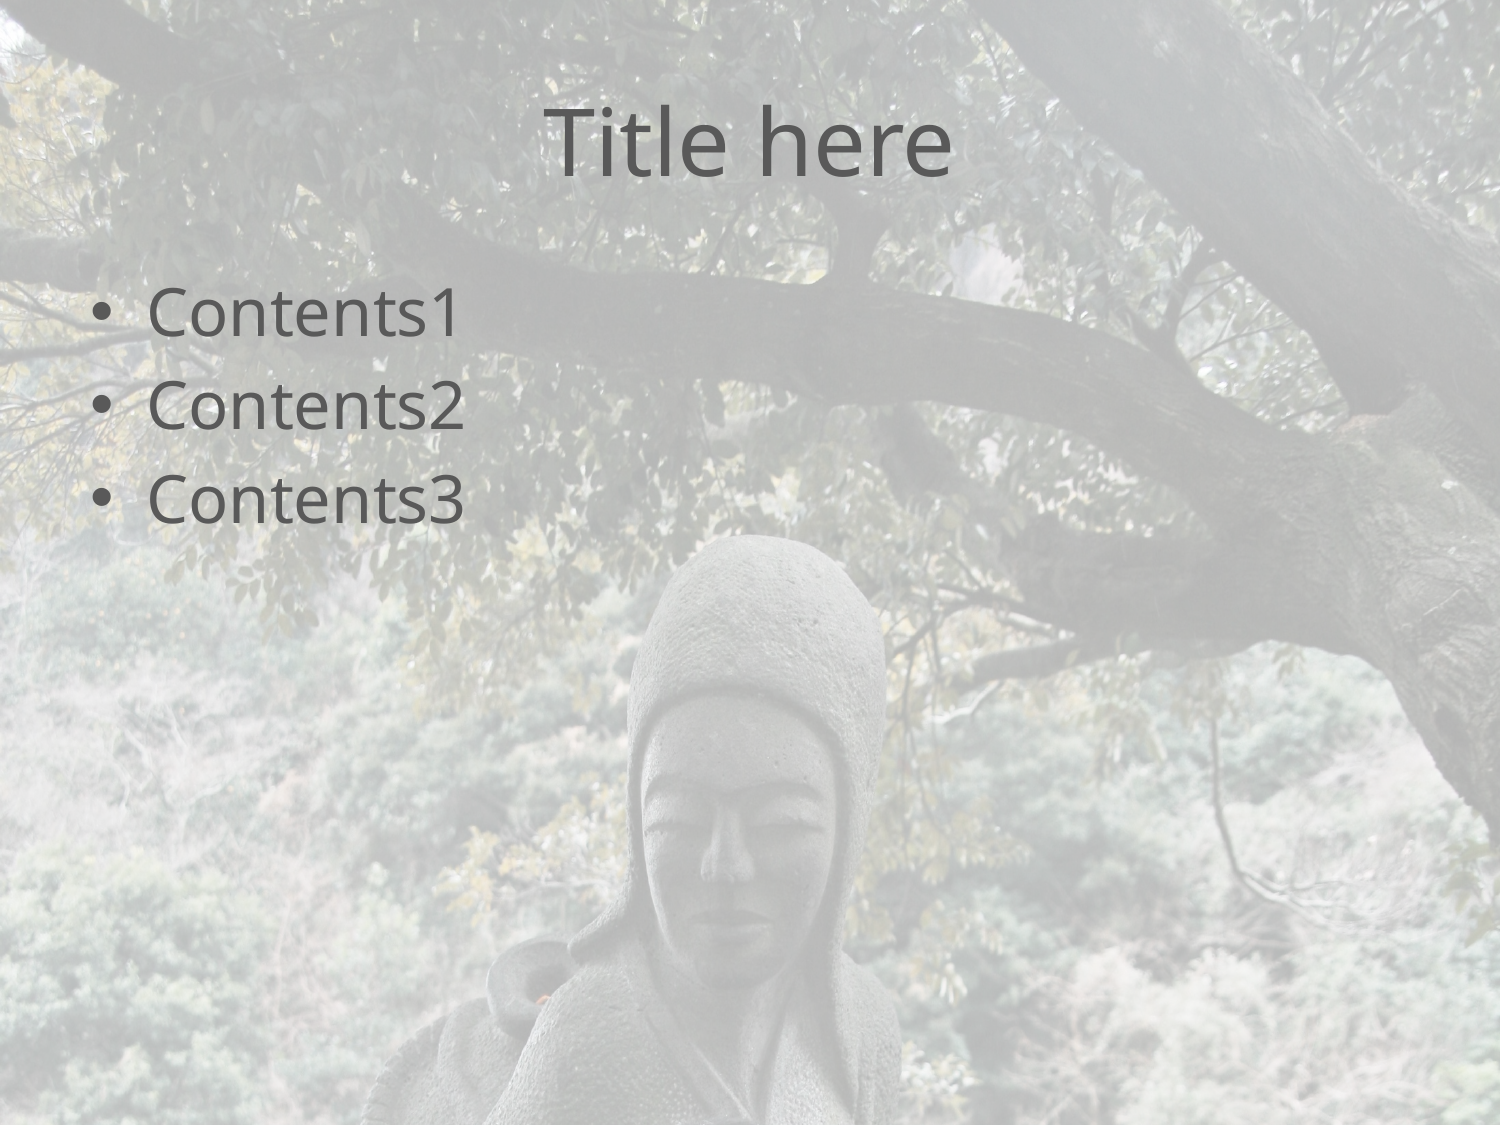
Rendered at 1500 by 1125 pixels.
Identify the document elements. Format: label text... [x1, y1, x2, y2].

list Contents1 Contents2 Contents3 [75, 262, 1425, 1005]
text_box [0, 0, 1500, 1125]
title Title here [75, 45, 1425, 233]
